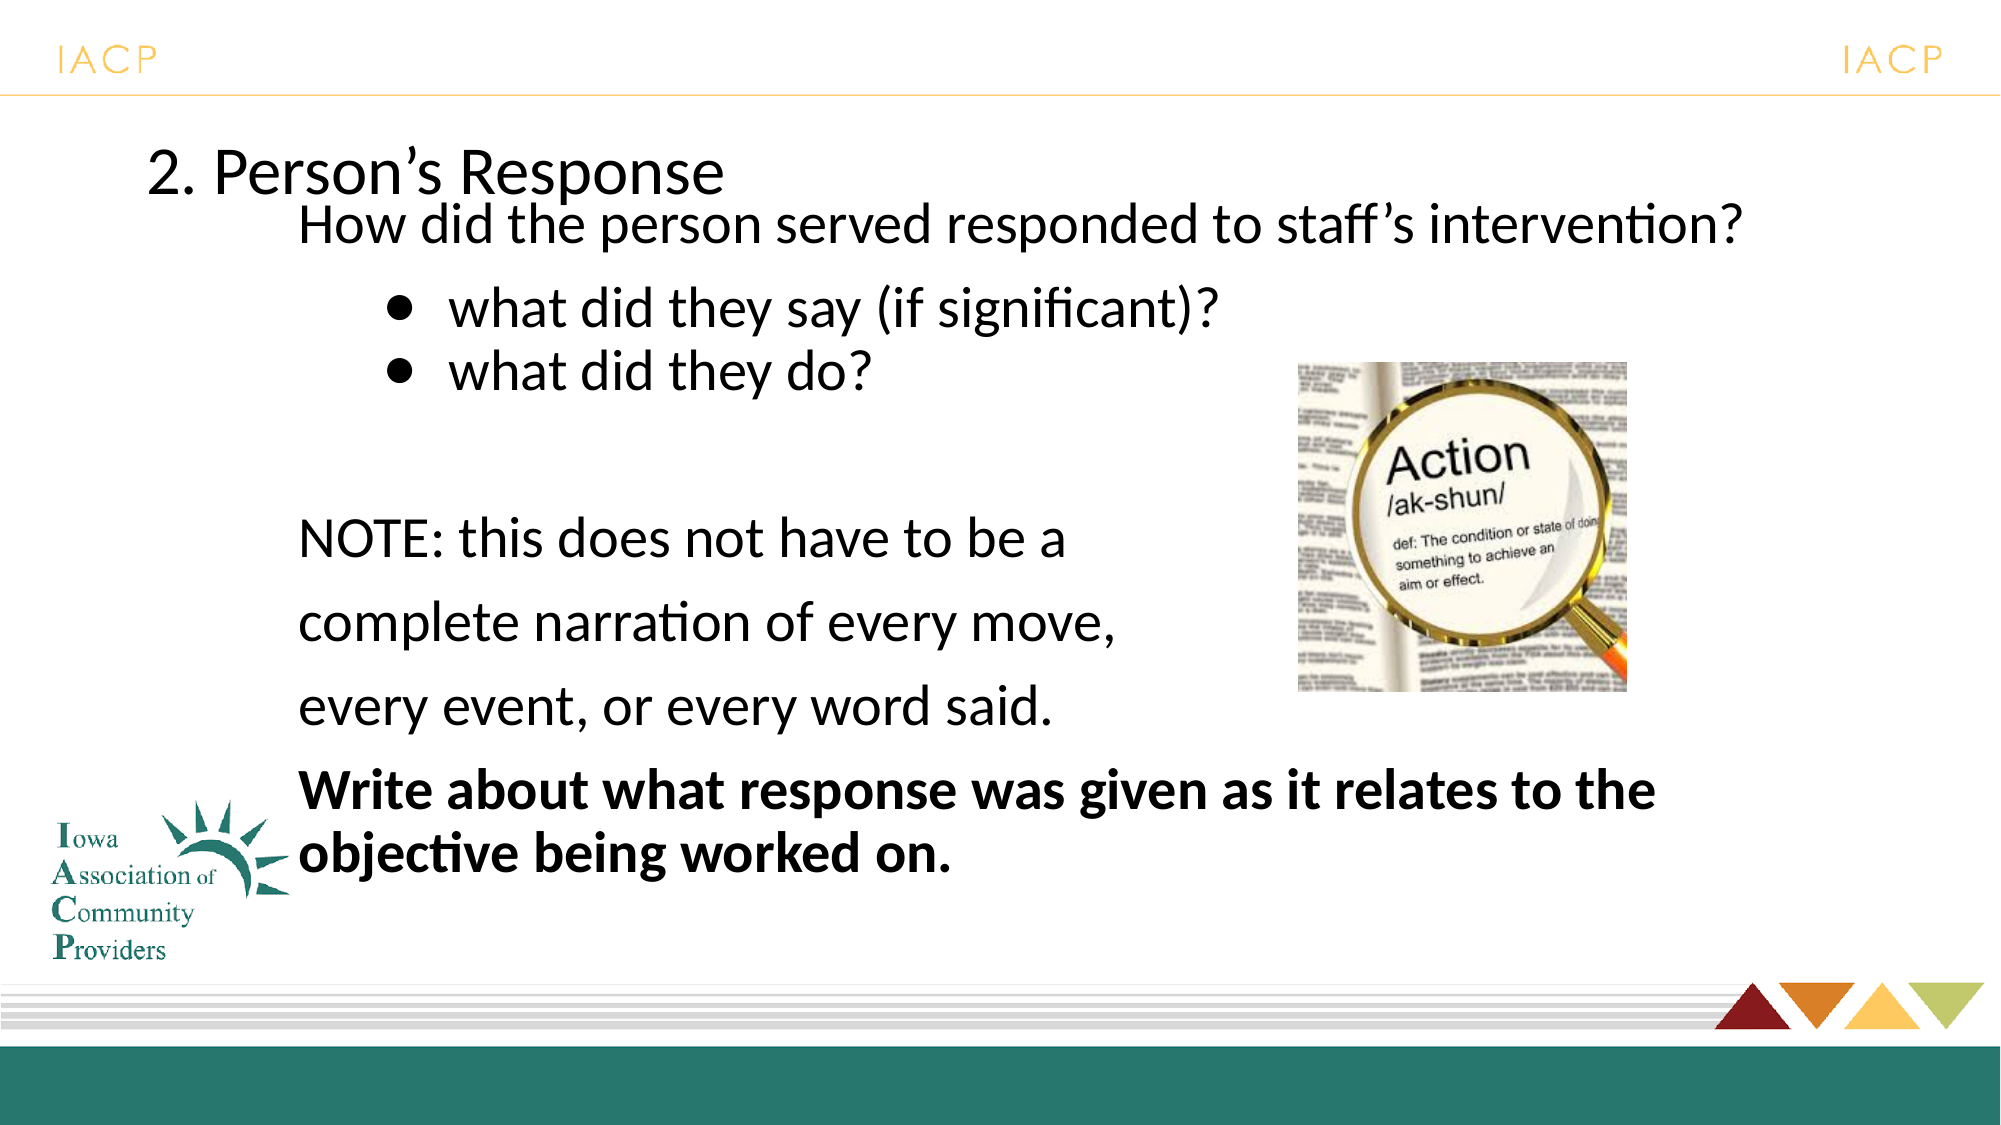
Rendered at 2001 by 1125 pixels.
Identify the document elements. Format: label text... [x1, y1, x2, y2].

list How did the person served responded to staff’s intervention? what did they say (if significant)? what did they do? NOTE: this does not have to be a complete narration of every move, every event, or every word said. Write about what response was given as it relates to the objective being worked on. [283, 185, 1830, 977]
picture [0, 0, 2001, 1125]
title 2. Person’s Response [131, 94, 1856, 251]
